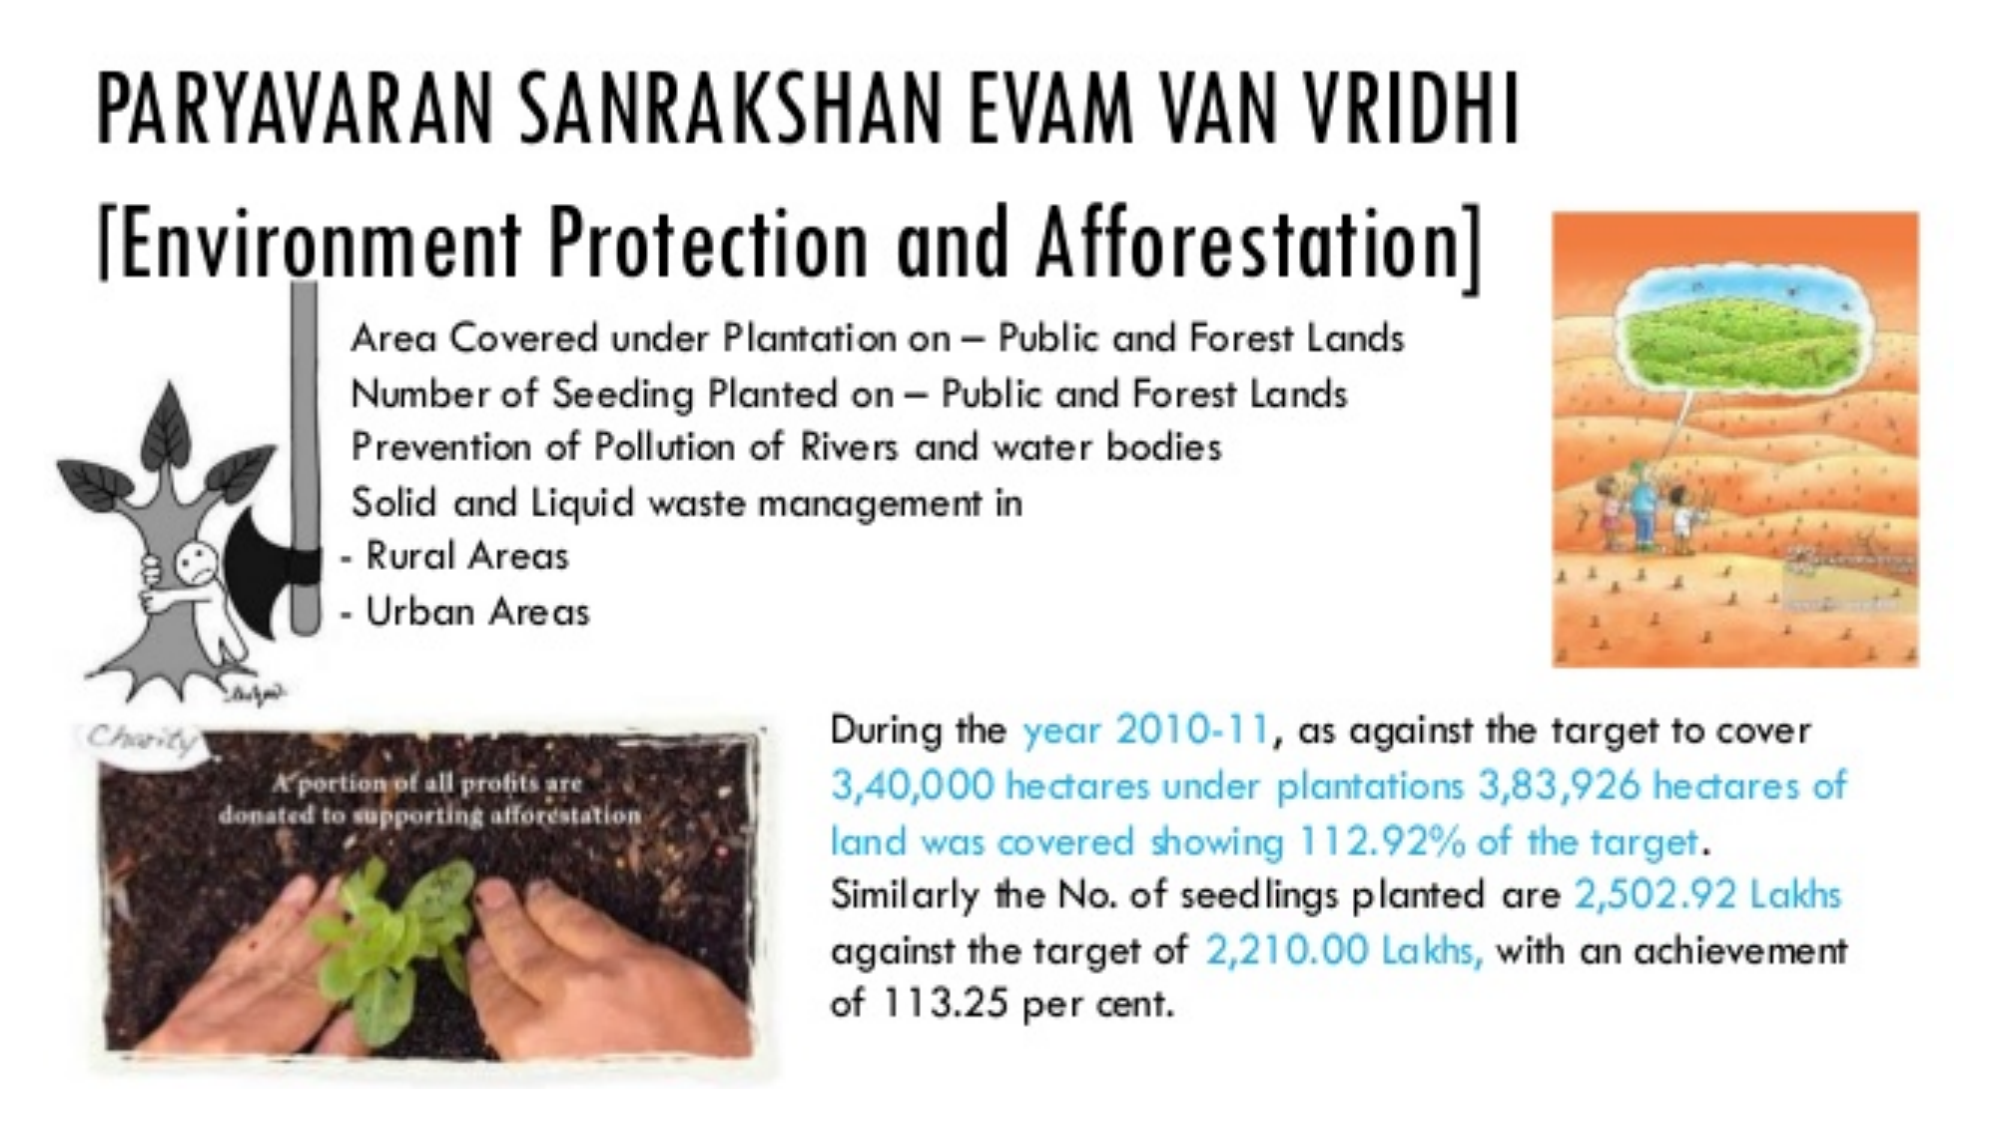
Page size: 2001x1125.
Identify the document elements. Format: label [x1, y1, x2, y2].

picture [42, 38, 1955, 1090]
